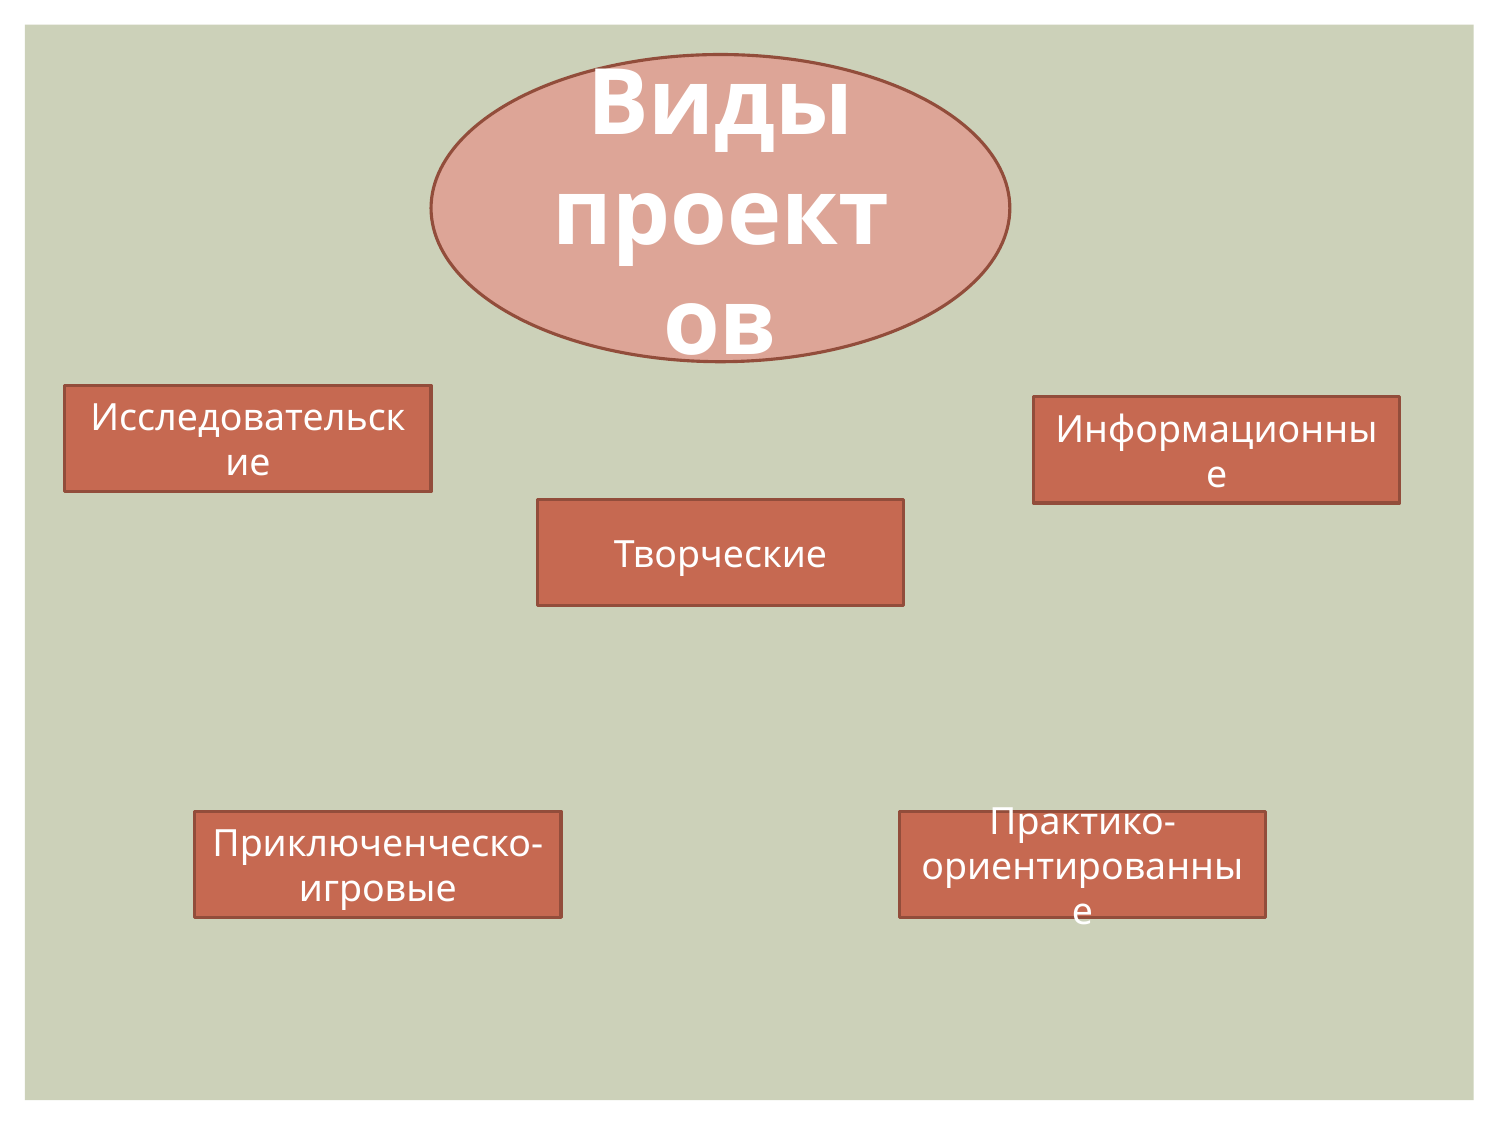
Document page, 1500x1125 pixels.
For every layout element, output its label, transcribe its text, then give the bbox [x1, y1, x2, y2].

text_box Приключенческо-игровые [193, 810, 563, 919]
text_box Исследовательские [63, 384, 433, 493]
text_box Информационные [1032, 395, 1401, 505]
text_box Виды проектов [429, 52, 1012, 364]
text_box Творческие [536, 498, 905, 607]
text_box Практико-ориентированные [898, 810, 1267, 919]
